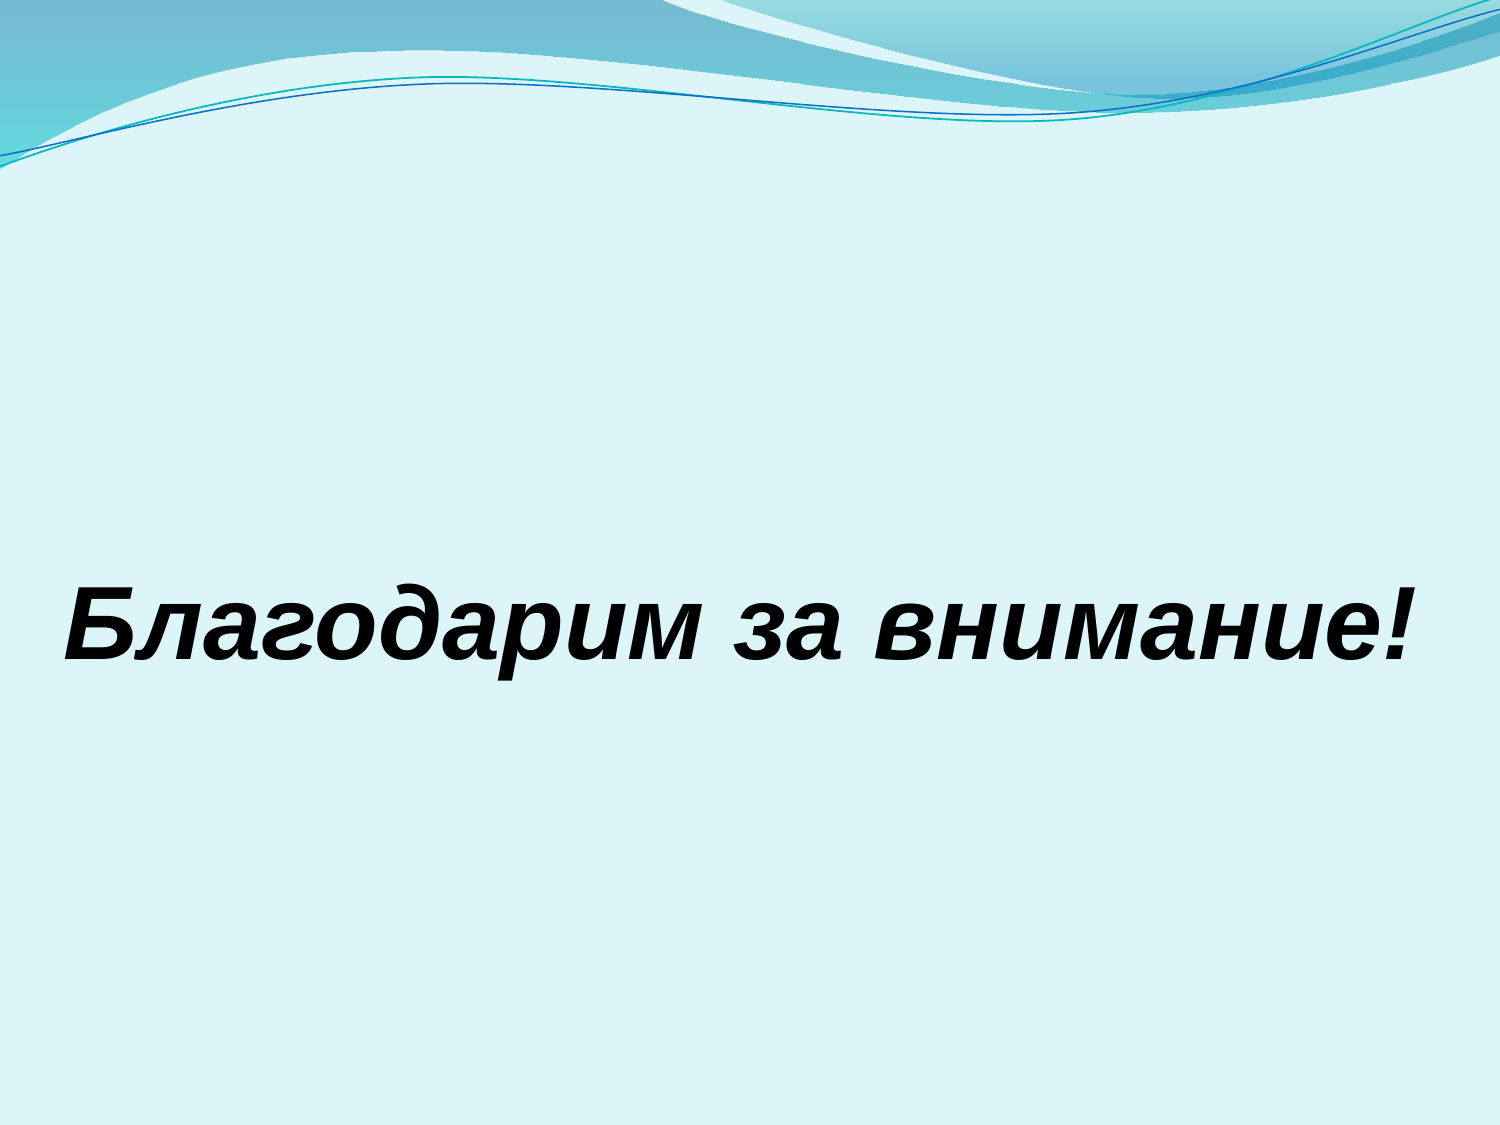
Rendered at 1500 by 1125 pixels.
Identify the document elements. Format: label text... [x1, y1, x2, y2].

title Благодарим за внимание! [52, 361, 1430, 681]
